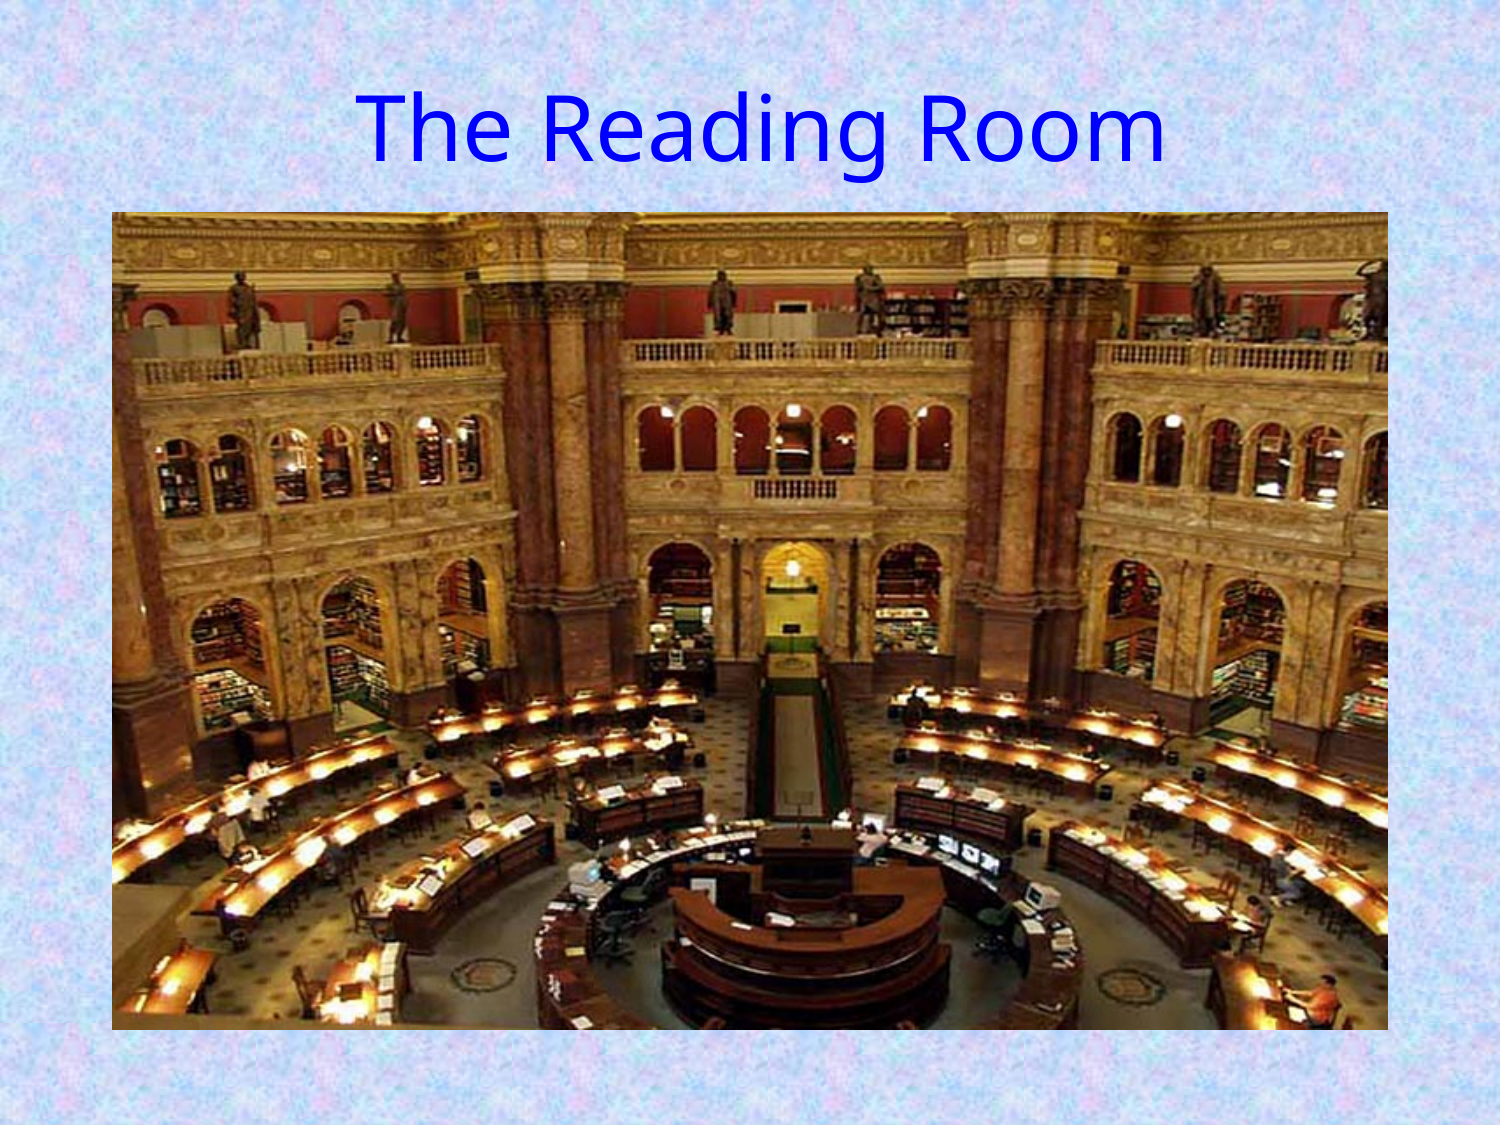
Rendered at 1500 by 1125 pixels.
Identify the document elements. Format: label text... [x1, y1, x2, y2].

picture [0, 0, 1500, 1125]
title The Reading Room [99, 49, 1426, 201]
